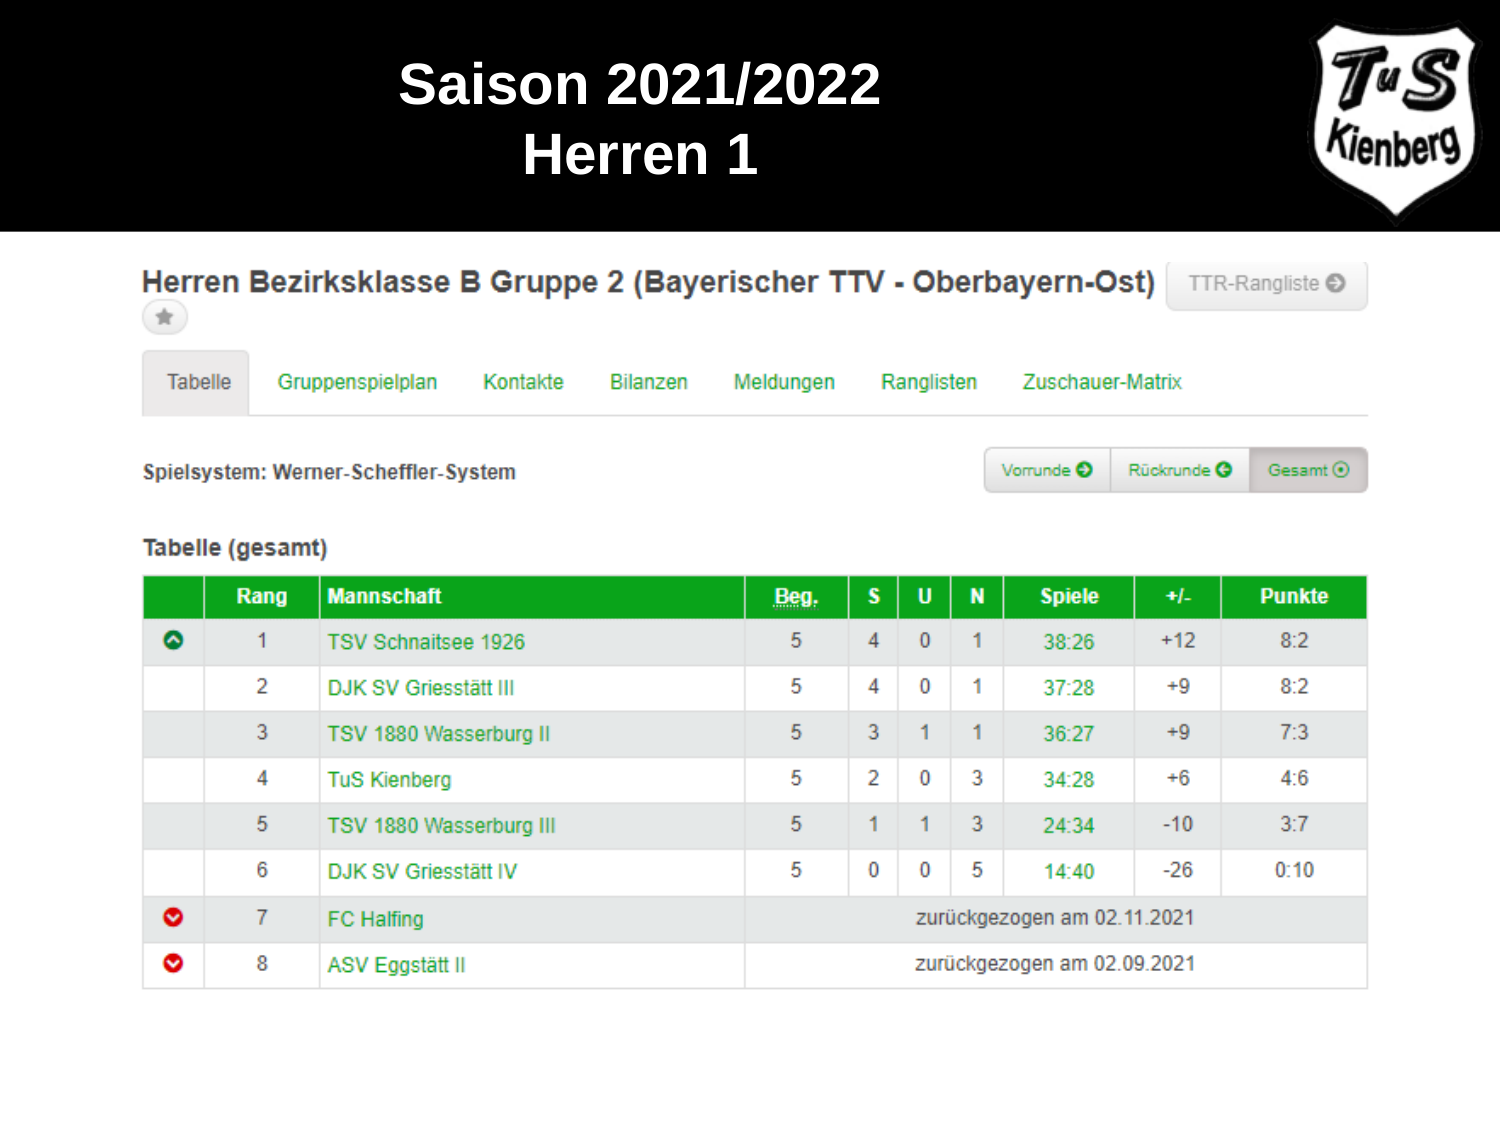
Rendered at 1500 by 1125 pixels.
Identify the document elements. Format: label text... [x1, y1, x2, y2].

title Saison 2021/2022 Herren 1 [0, 0, 1282, 233]
picture [122, 262, 1377, 1006]
picture [1307, 18, 1483, 227]
